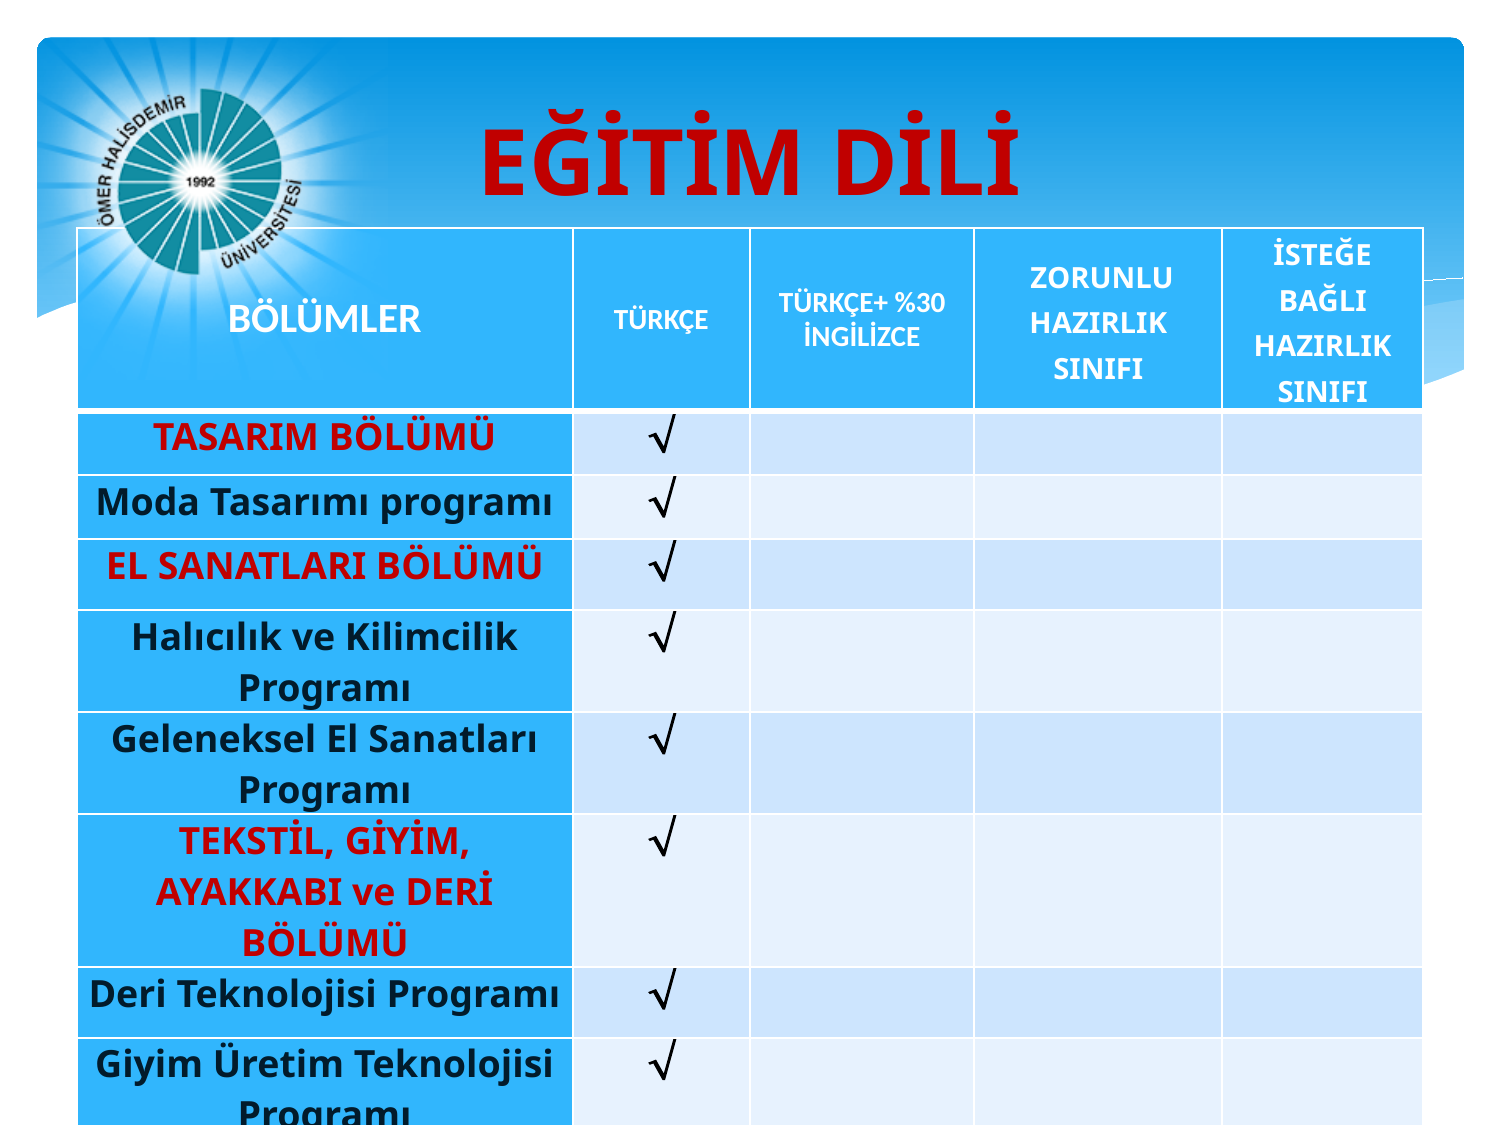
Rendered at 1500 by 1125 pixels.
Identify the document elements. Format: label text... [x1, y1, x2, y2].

table_cell Halıcılık ve Kilimcilik Programı [78, 611, 572, 711]
table_cell  [574, 611, 749, 711]
table_cell [751, 1039, 973, 1125]
table_header ZORUNLU HAZIRLIK SINIFI [975, 229, 1221, 408]
table_header TÜRKÇE+ %30 İNGİLİZCE [751, 229, 973, 408]
table_cell [975, 476, 1221, 538]
table_cell Moda Tasarımı programı [78, 476, 572, 538]
table_cell [751, 476, 973, 538]
table_cell [1223, 540, 1422, 609]
table_cell [975, 611, 1221, 711]
table_cell [751, 968, 973, 1037]
table_header TÜRKÇE [574, 229, 749, 408]
table_cell Giyim Üretim Teknolojisi Programı [78, 1039, 572, 1125]
table_cell [1223, 815, 1422, 966]
table_cell [751, 713, 973, 813]
picture [0, 1, 388, 380]
table_cell [1223, 611, 1422, 711]
table_cell [975, 1039, 1221, 1125]
table_header BÖLÜMLER [78, 229, 572, 408]
table_cell [975, 713, 1221, 813]
table_cell [1223, 414, 1422, 474]
table_cell [751, 540, 973, 609]
table_header İSTEĞE BAĞLI HAZIRLIK SINIFI [1223, 229, 1422, 408]
table_cell TEKSTİL, GİYİM, AYAKKABI ve DERİ BÖLÜMÜ [78, 815, 572, 966]
table_cell  [574, 540, 749, 609]
table_cell TASARIM BÖLÜMÜ [78, 414, 572, 474]
table_cell [1223, 713, 1422, 813]
table_cell [975, 968, 1221, 1037]
table_cell Geleneksel El Sanatları Programı [78, 713, 572, 813]
table_cell EL SANATLARI BÖLÜMÜ [78, 540, 572, 609]
table_cell [975, 414, 1221, 474]
table_cell [1223, 1039, 1422, 1125]
table_cell  [574, 968, 749, 1037]
table_cell  [574, 1039, 749, 1125]
table_cell [975, 540, 1221, 609]
table_cell  [574, 815, 749, 966]
table_cell [1223, 476, 1422, 538]
title EĞİTİM DİLİ [393, 55, 1425, 261]
table_cell Deri Teknolojisi Programı [78, 968, 572, 1037]
table_cell [1223, 968, 1422, 1037]
table_cell  [574, 713, 749, 813]
table_cell  [574, 414, 749, 474]
table_cell [751, 414, 973, 474]
table_cell  [574, 476, 749, 538]
table_cell [975, 815, 1221, 966]
table_cell [751, 815, 973, 966]
table_cell [751, 611, 973, 711]
